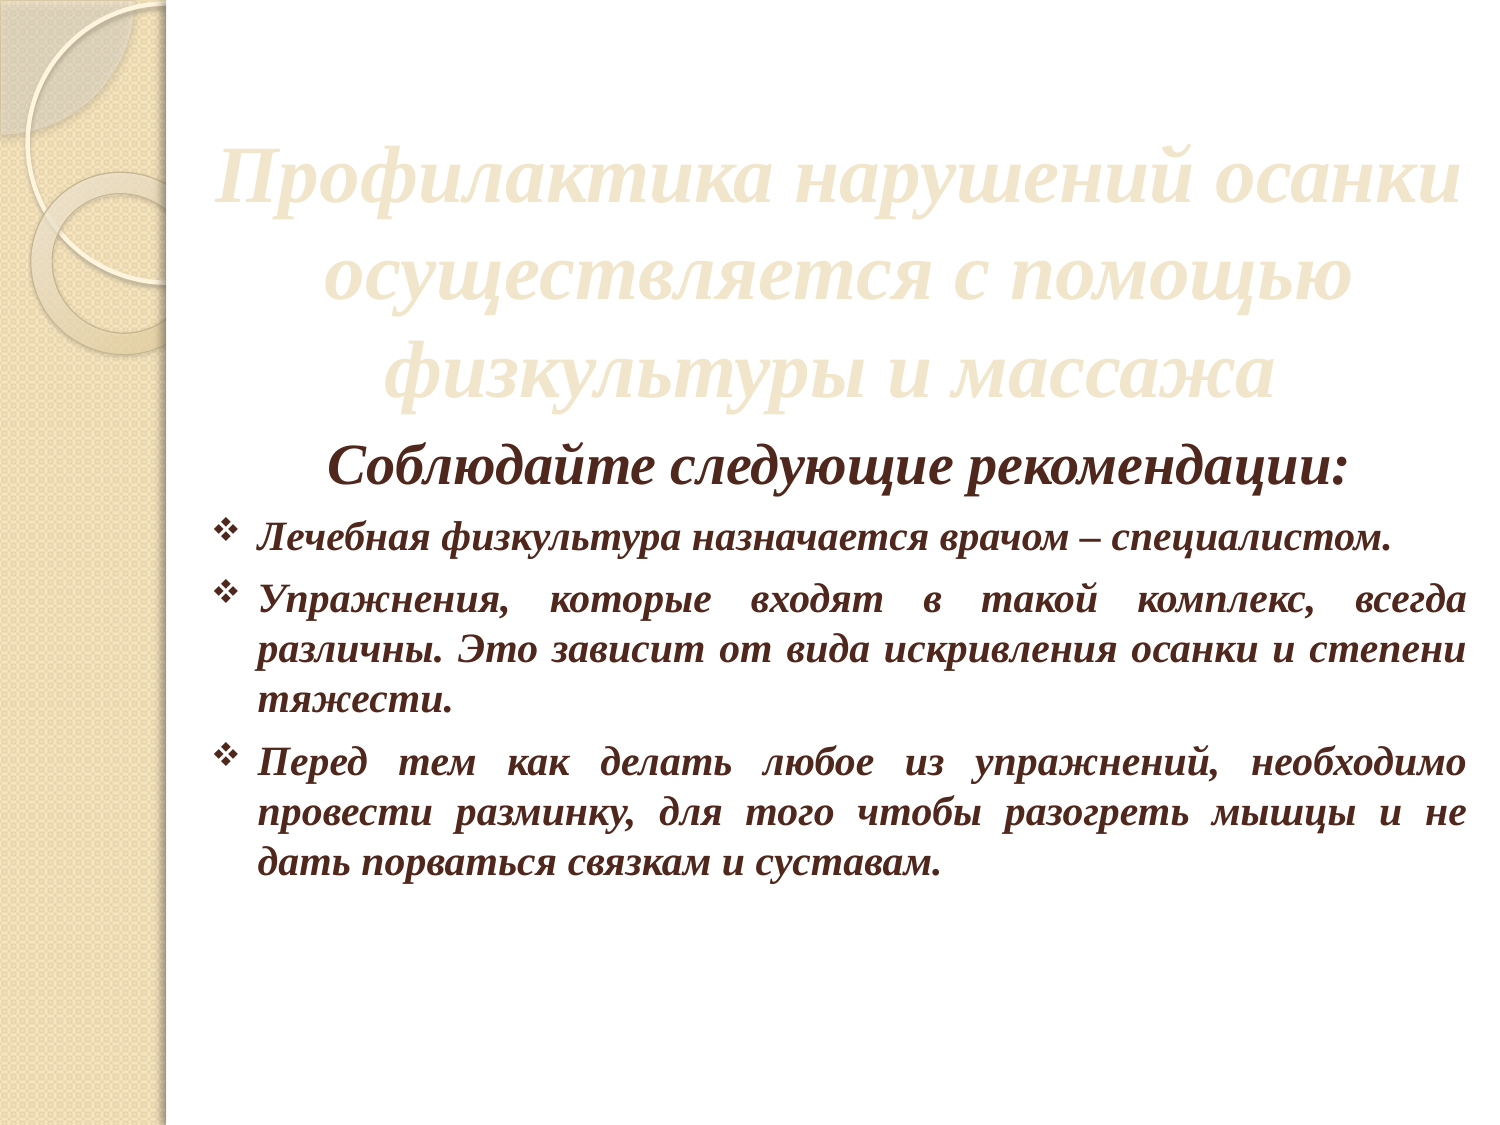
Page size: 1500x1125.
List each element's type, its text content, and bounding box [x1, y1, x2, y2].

list Профилактика нарушений осанки осуществляется с помощью физкультуры и массажа Соблюдайте следующие рекомендации: Лечебная физкультура назначается врачом – специалистом. Упражнения, которые входят в такой комплекс, всегда различны. Это зависит от вида искривления осанки и степени тяжести. Перед тем как делать любое из упражнений, необходимо провести разминку, для того чтобы разогреть мышцы и не дать порваться связкам и суставам. [183, 113, 1483, 1118]
